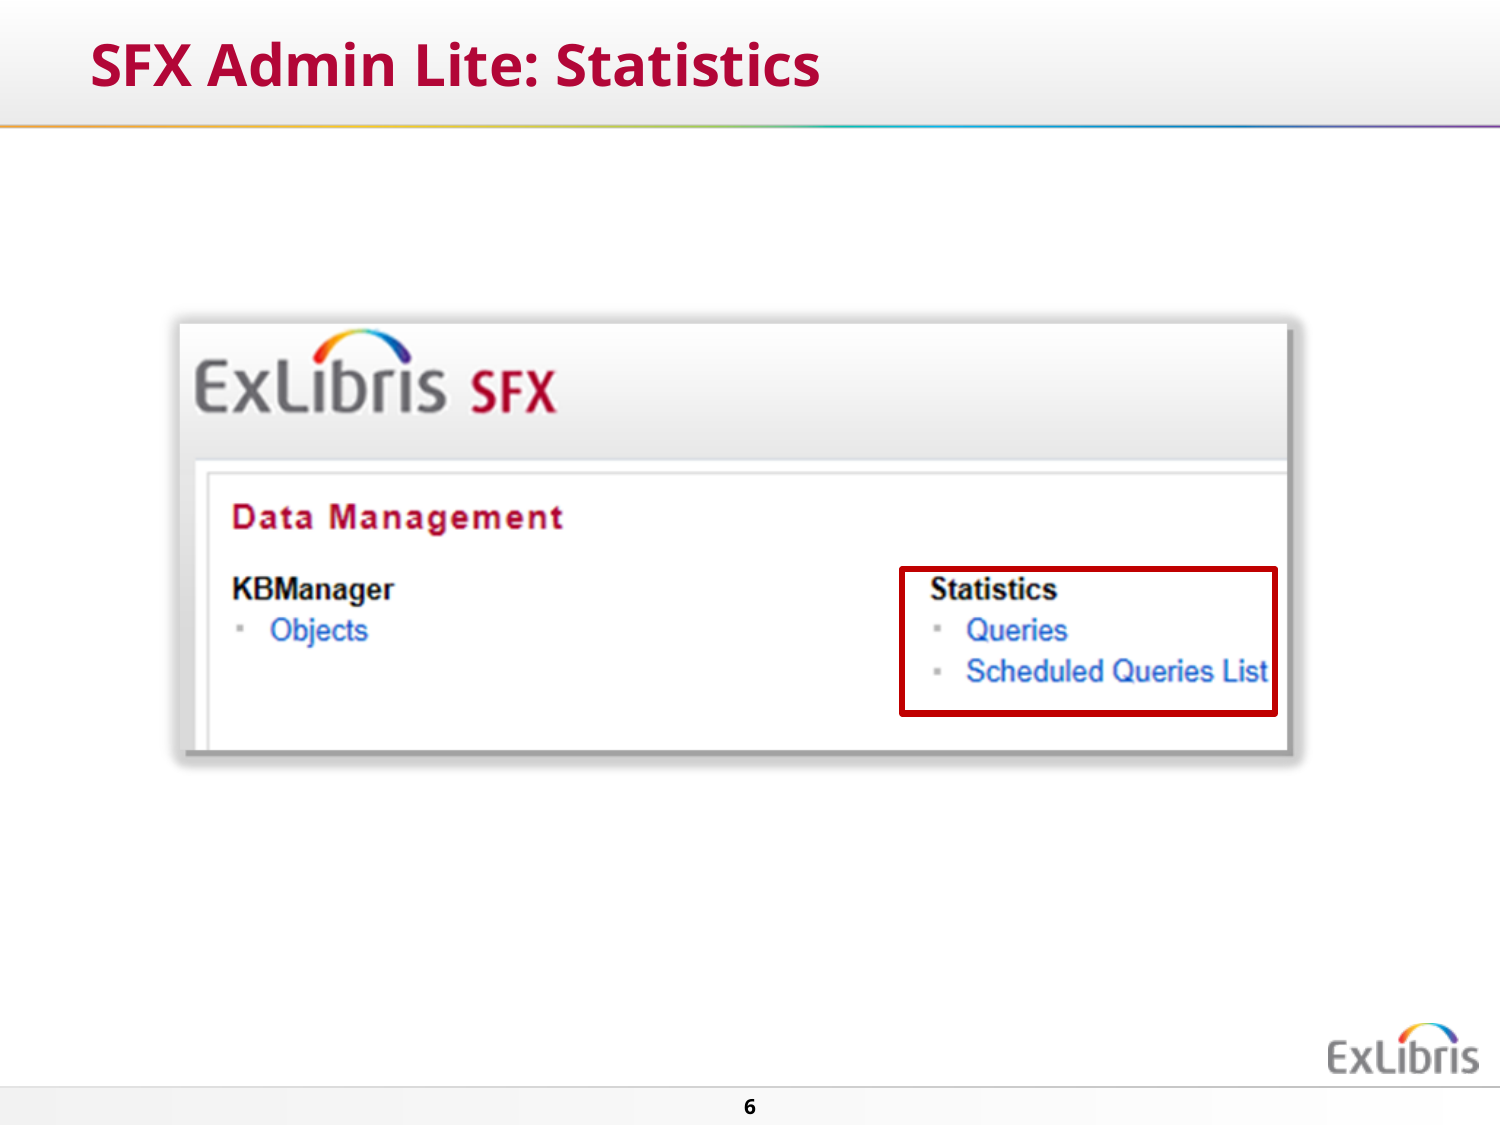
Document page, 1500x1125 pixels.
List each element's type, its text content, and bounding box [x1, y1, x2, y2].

picture [0, 121, 1500, 136]
title SFX Admin Lite: Statistics [75, 19, 1425, 108]
picture [155, 299, 1318, 781]
picture [1328, 1023, 1479, 1077]
